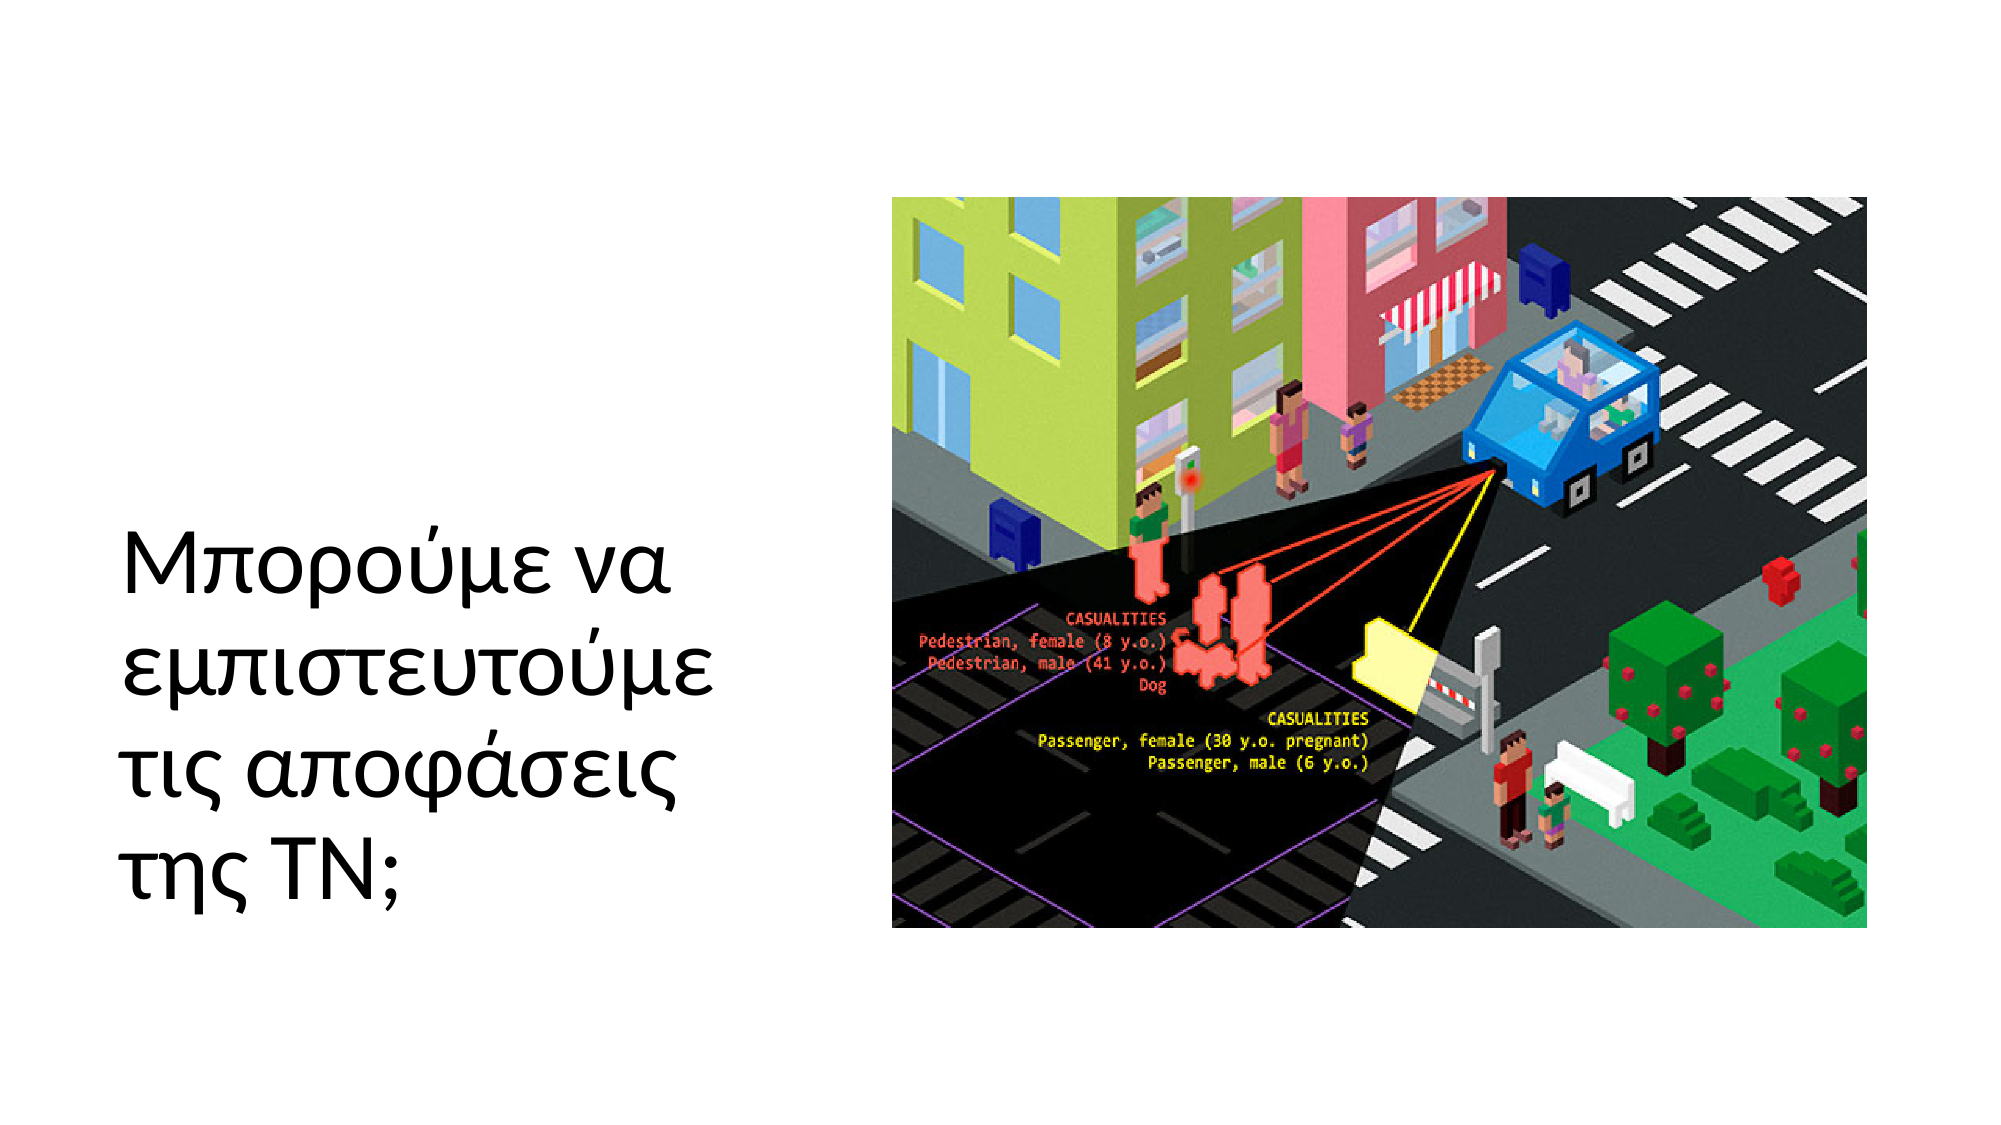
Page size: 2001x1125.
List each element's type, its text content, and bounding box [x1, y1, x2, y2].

picture [892, 197, 1867, 928]
text_box Μπορούμε να εμπιστευτούμε τις αποφάσεις της ΤΝ; [118, 494, 760, 919]
